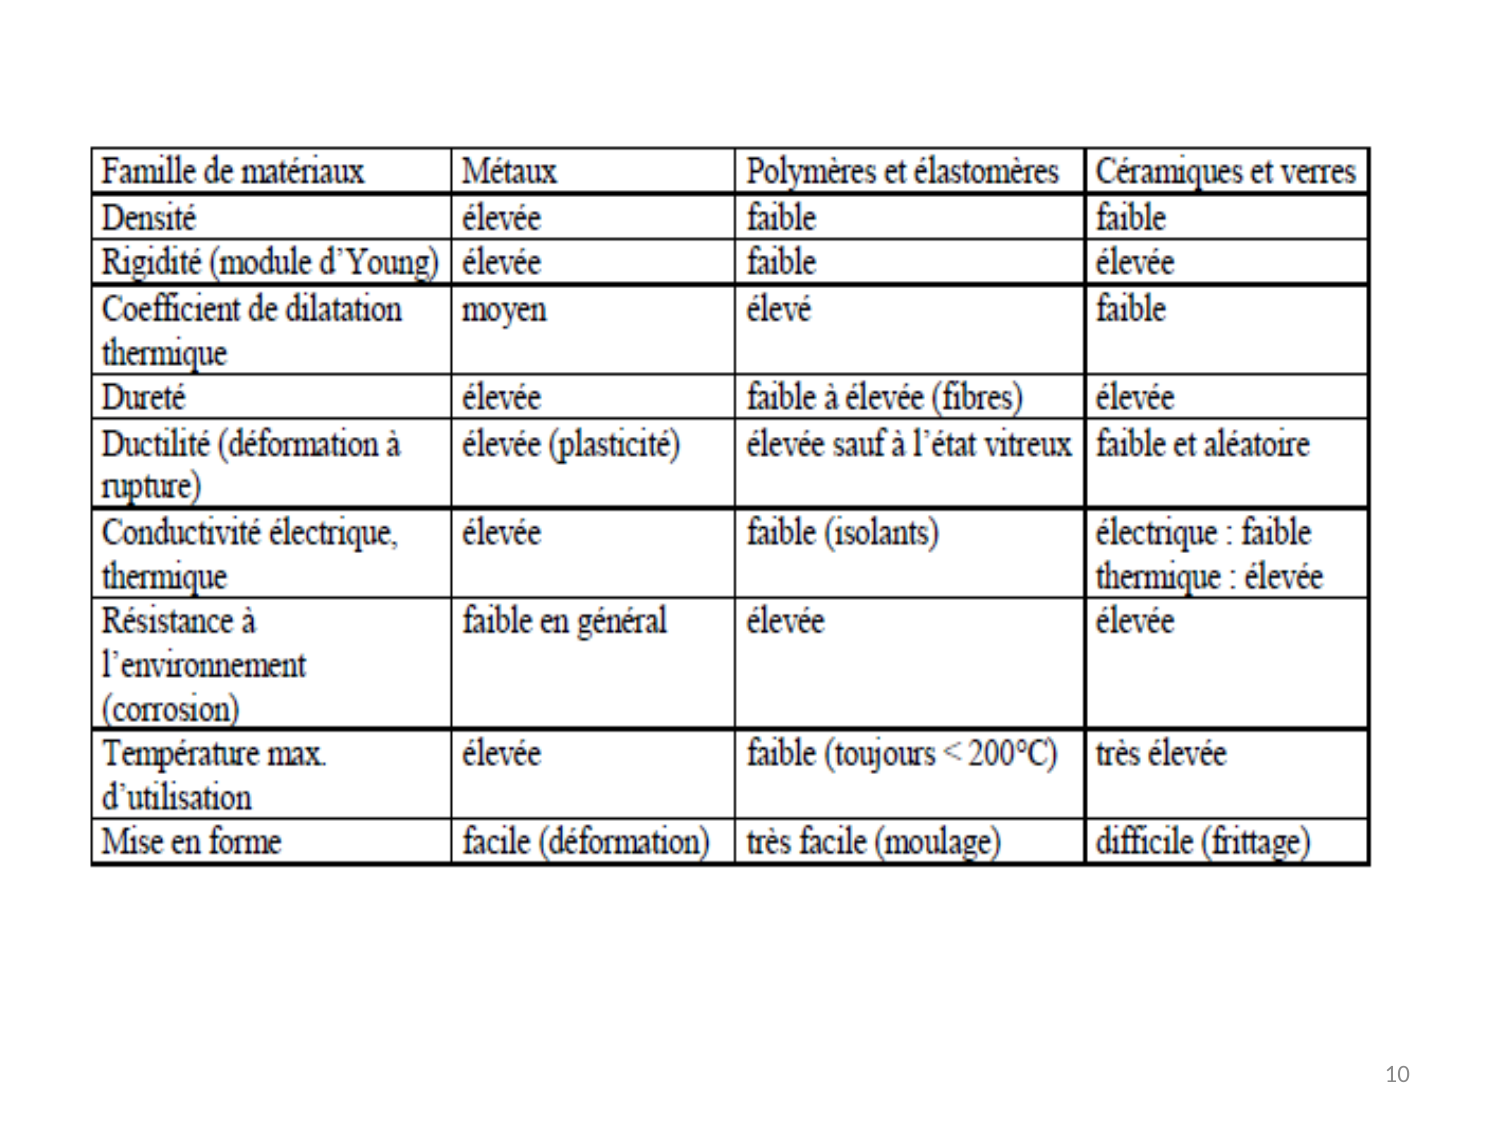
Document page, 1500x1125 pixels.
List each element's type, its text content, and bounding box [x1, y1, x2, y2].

slide_number 10 [1074, 1042, 1425, 1103]
picture [70, 93, 1419, 962]
